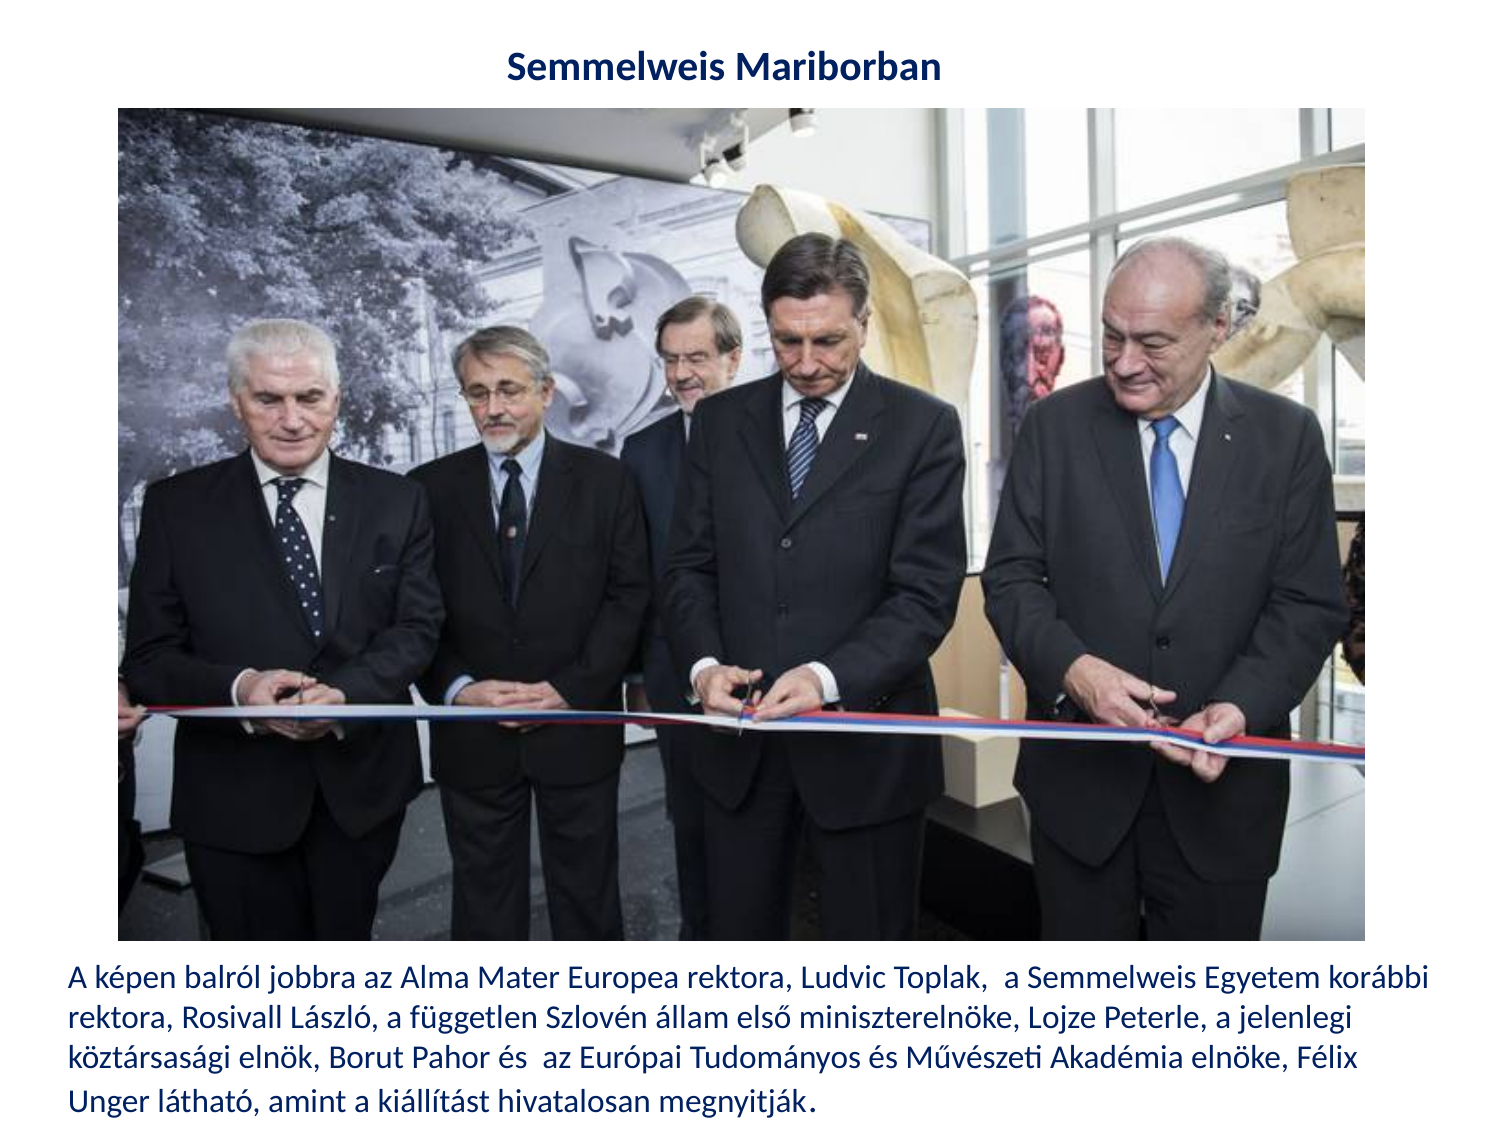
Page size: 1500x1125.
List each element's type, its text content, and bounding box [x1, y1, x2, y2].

picture [117, 108, 1365, 941]
text_box A képen balról jobbra az Alma Mater Europea rektora, Ludvic Toplak, a Semmelweis Egyetem korábbi rektora, Rosivall László, a független Szlovén állam első miniszterelnöke, Lojze Peterle, a jelenlegi köztársasági elnök, Borut Pahor és az Európai Tudományos és Művészeti Akadémia elnöke, Félix Unger látható, amint a kiállítást hivatalosan megnyitják. [53, 947, 1459, 1125]
text_box Semmelweis Mariborban [492, 30, 958, 96]
